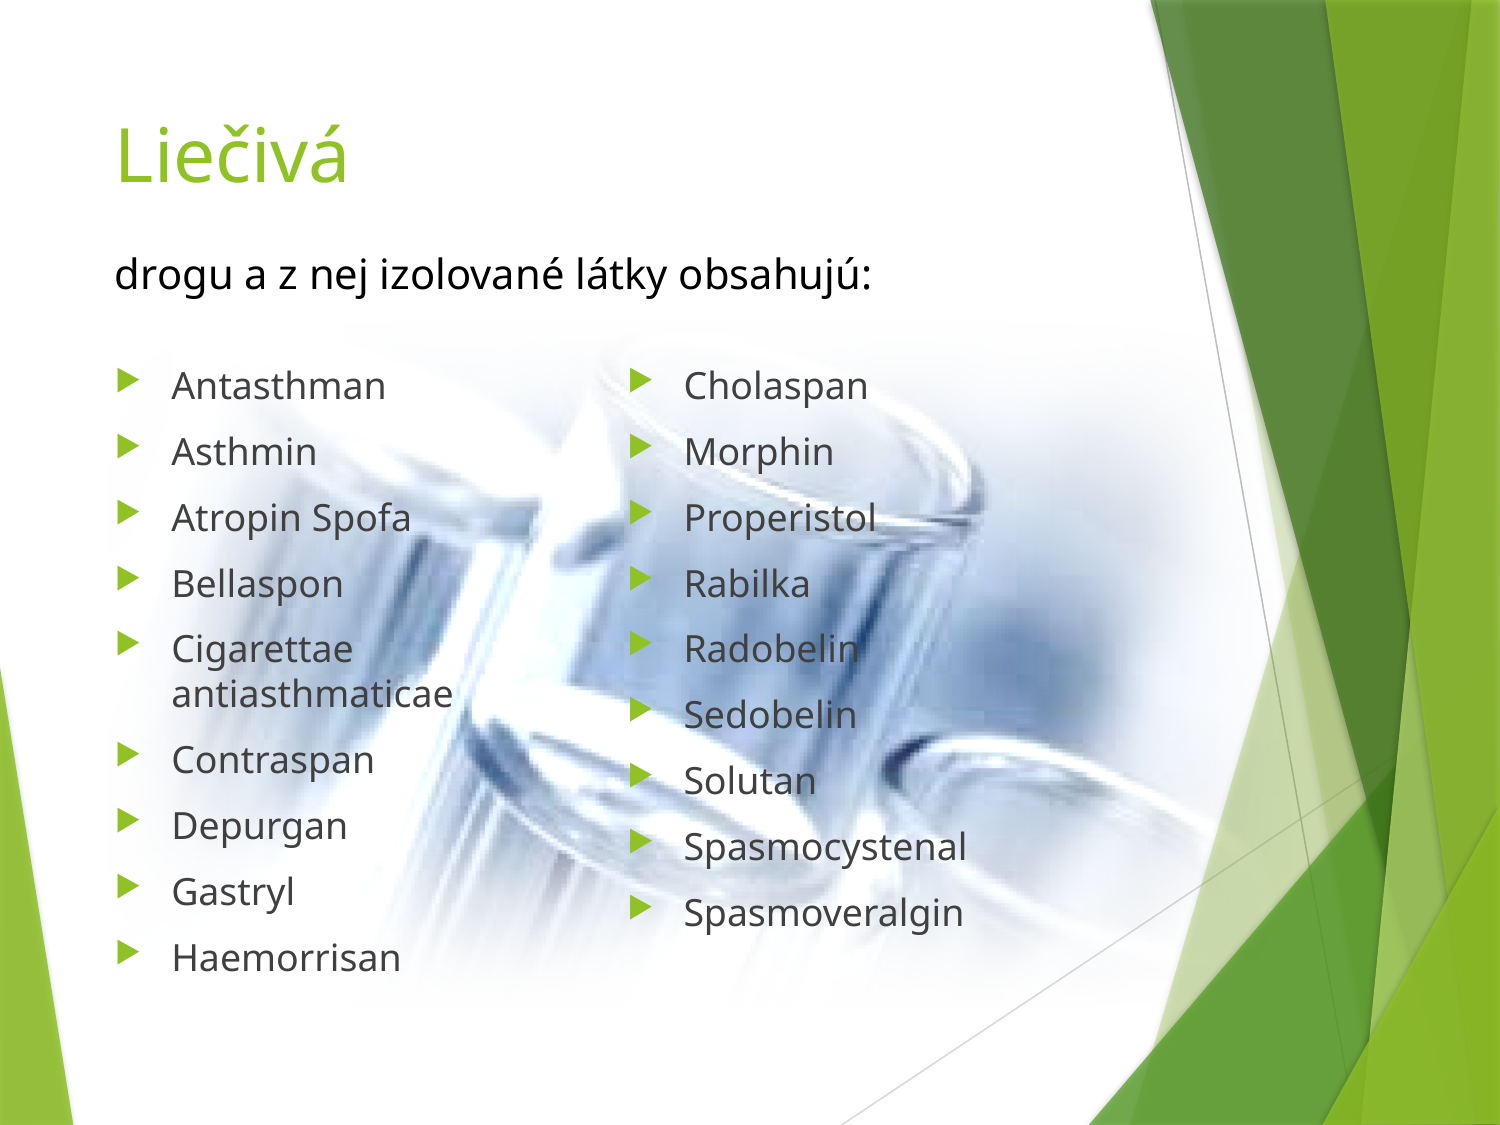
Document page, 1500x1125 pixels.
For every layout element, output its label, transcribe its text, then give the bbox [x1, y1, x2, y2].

picture [99, 313, 1299, 1018]
title Liečivá drogu a z nej izolované látky obsahujú: [99, 99, 1142, 313]
